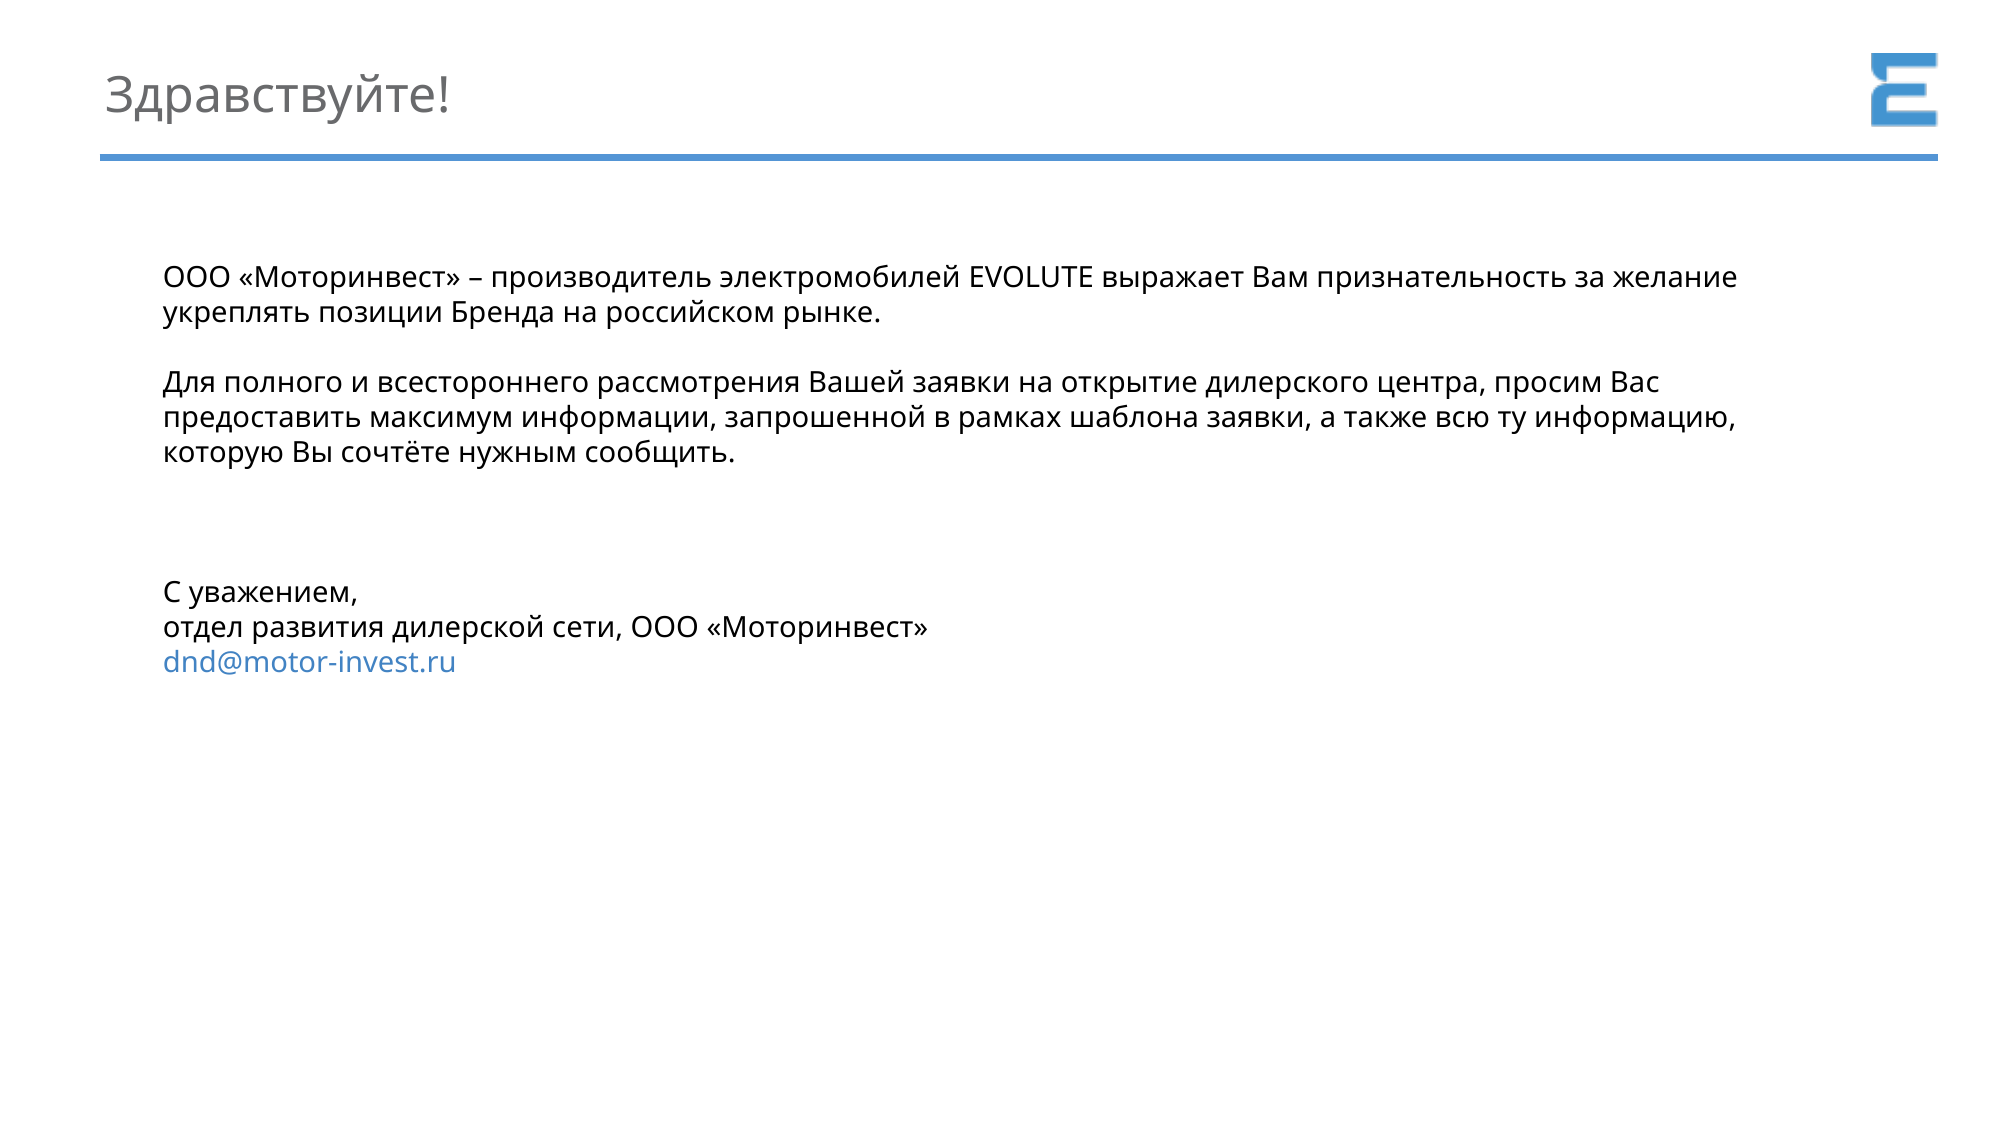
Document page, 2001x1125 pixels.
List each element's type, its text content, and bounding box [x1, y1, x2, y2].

title Здравствуйте! [90, 55, 1186, 156]
text_box ООО «Моторинвест» – производитель электромобилей EVOLUTE выражает Вам признательность за желание укреплять позиции Бренда на российском рынке. Для полного и всестороннего рассмотрения Вашей заявки на открытие дилерского центра, просим Вас предоставить максимум информации, запрошенной в рамках шаблона заявки, а также всю ту информацию, которую Вы сочтёте нужным сообщить. С уважением, отдел развития дилерской сети, ООО «Моторинвест» dnd@motor-invest.ru [155, 251, 1821, 726]
